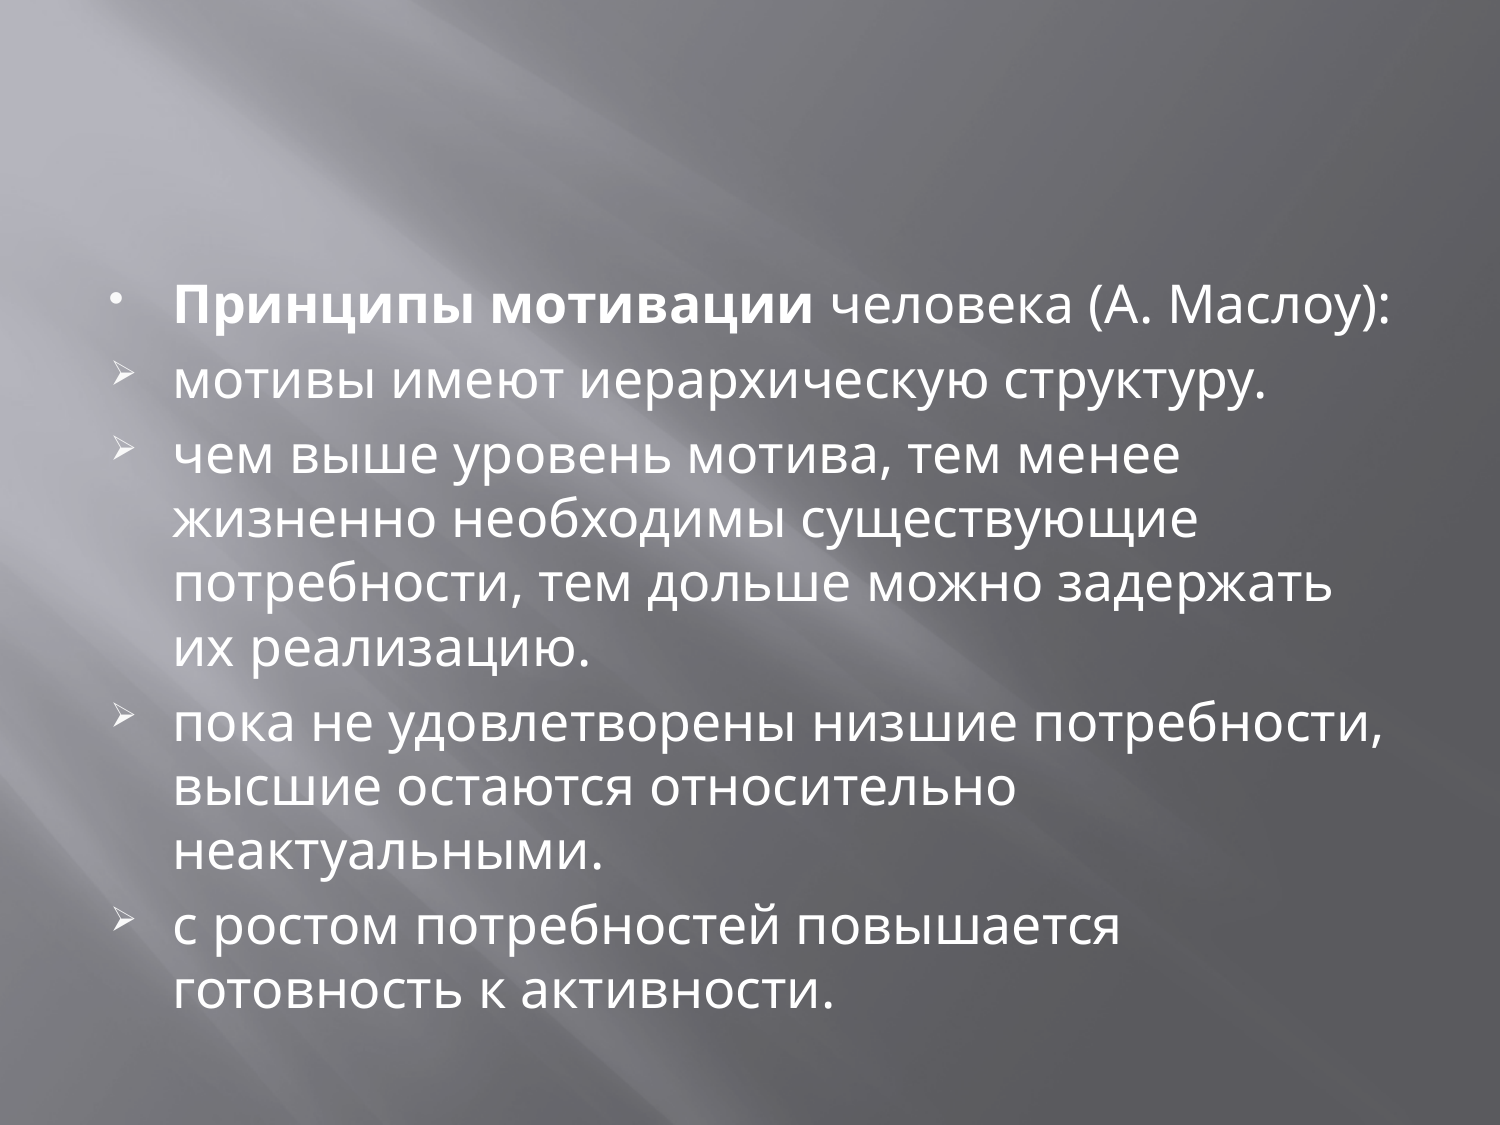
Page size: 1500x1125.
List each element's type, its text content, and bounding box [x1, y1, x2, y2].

list Принципы мотивации человека (А. Маслоу): мотивы имеют иерархическую структуру. чем выше уровень мотива, тем менее жизненно необходимы существующие потребности, тем дольше можно задержать их реализацию. пока не удовлетворены низшие потребности, высшие остаются относительно неактуальными. с ростом потребностей повышается готовность к активности. [75, 262, 1425, 1035]
